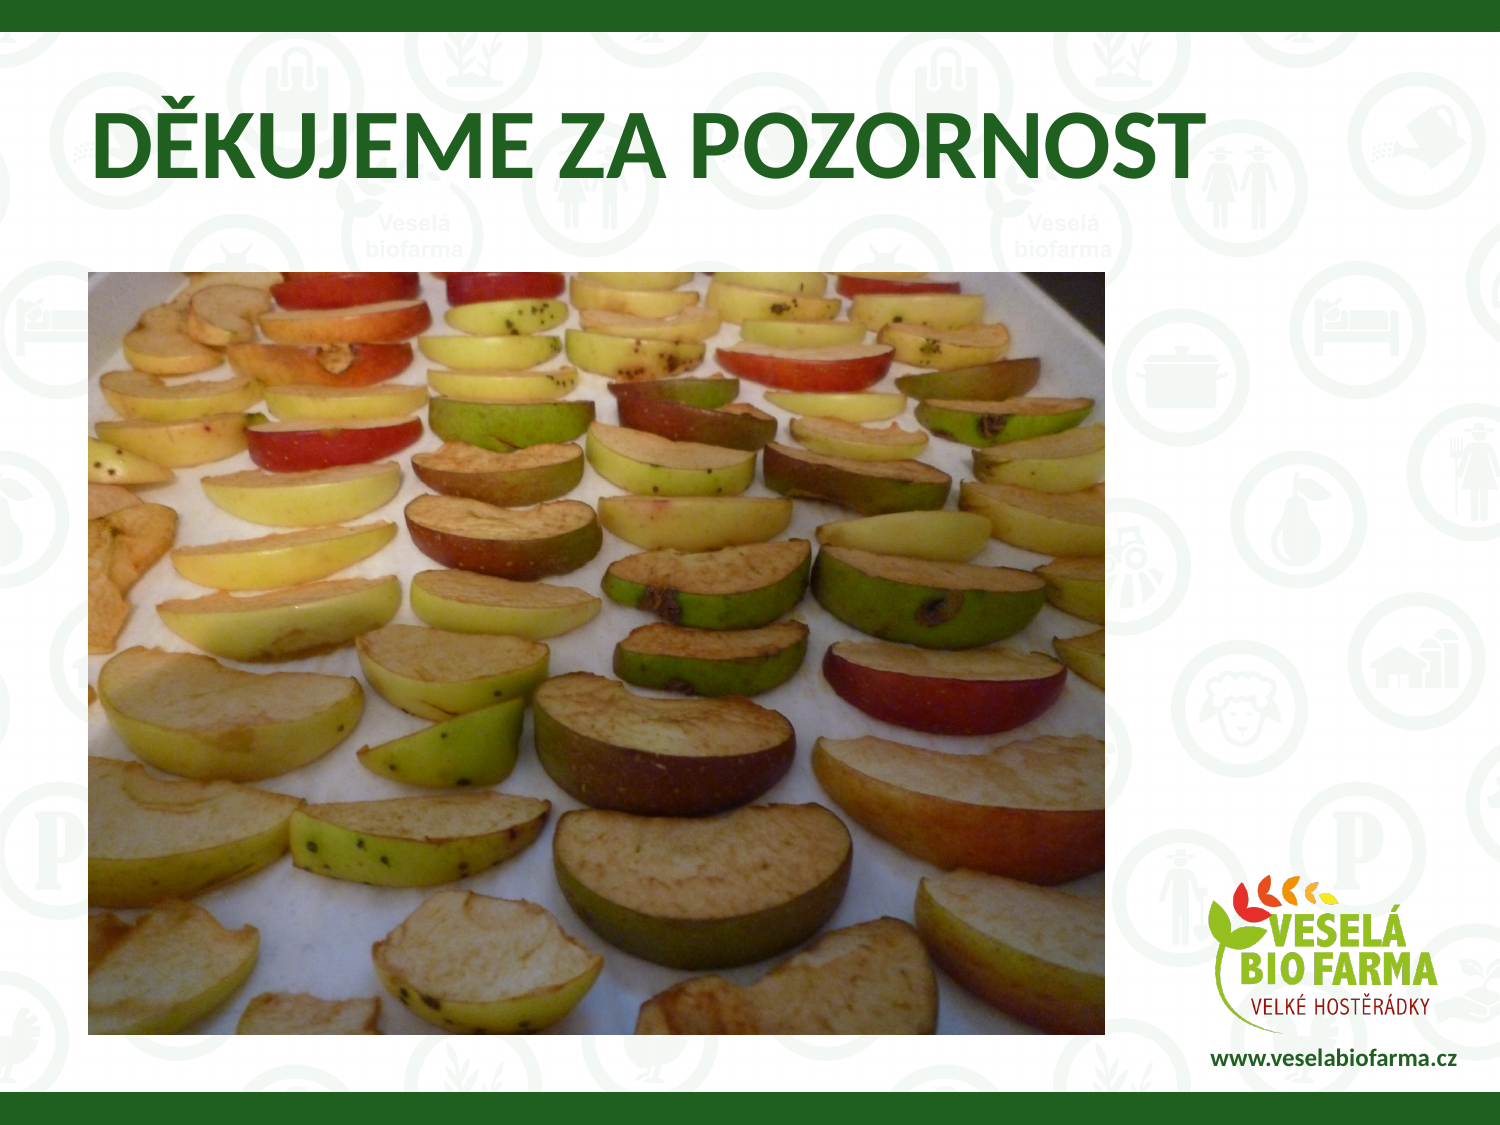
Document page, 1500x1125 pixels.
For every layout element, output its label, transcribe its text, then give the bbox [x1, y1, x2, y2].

text_box [0, 0, 1500, 33]
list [88, 272, 1105, 1035]
text_box [0, 1092, 1500, 1125]
title Děkujeme za pozornost [75, 45, 1425, 233]
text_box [1161, 851, 1500, 1080]
